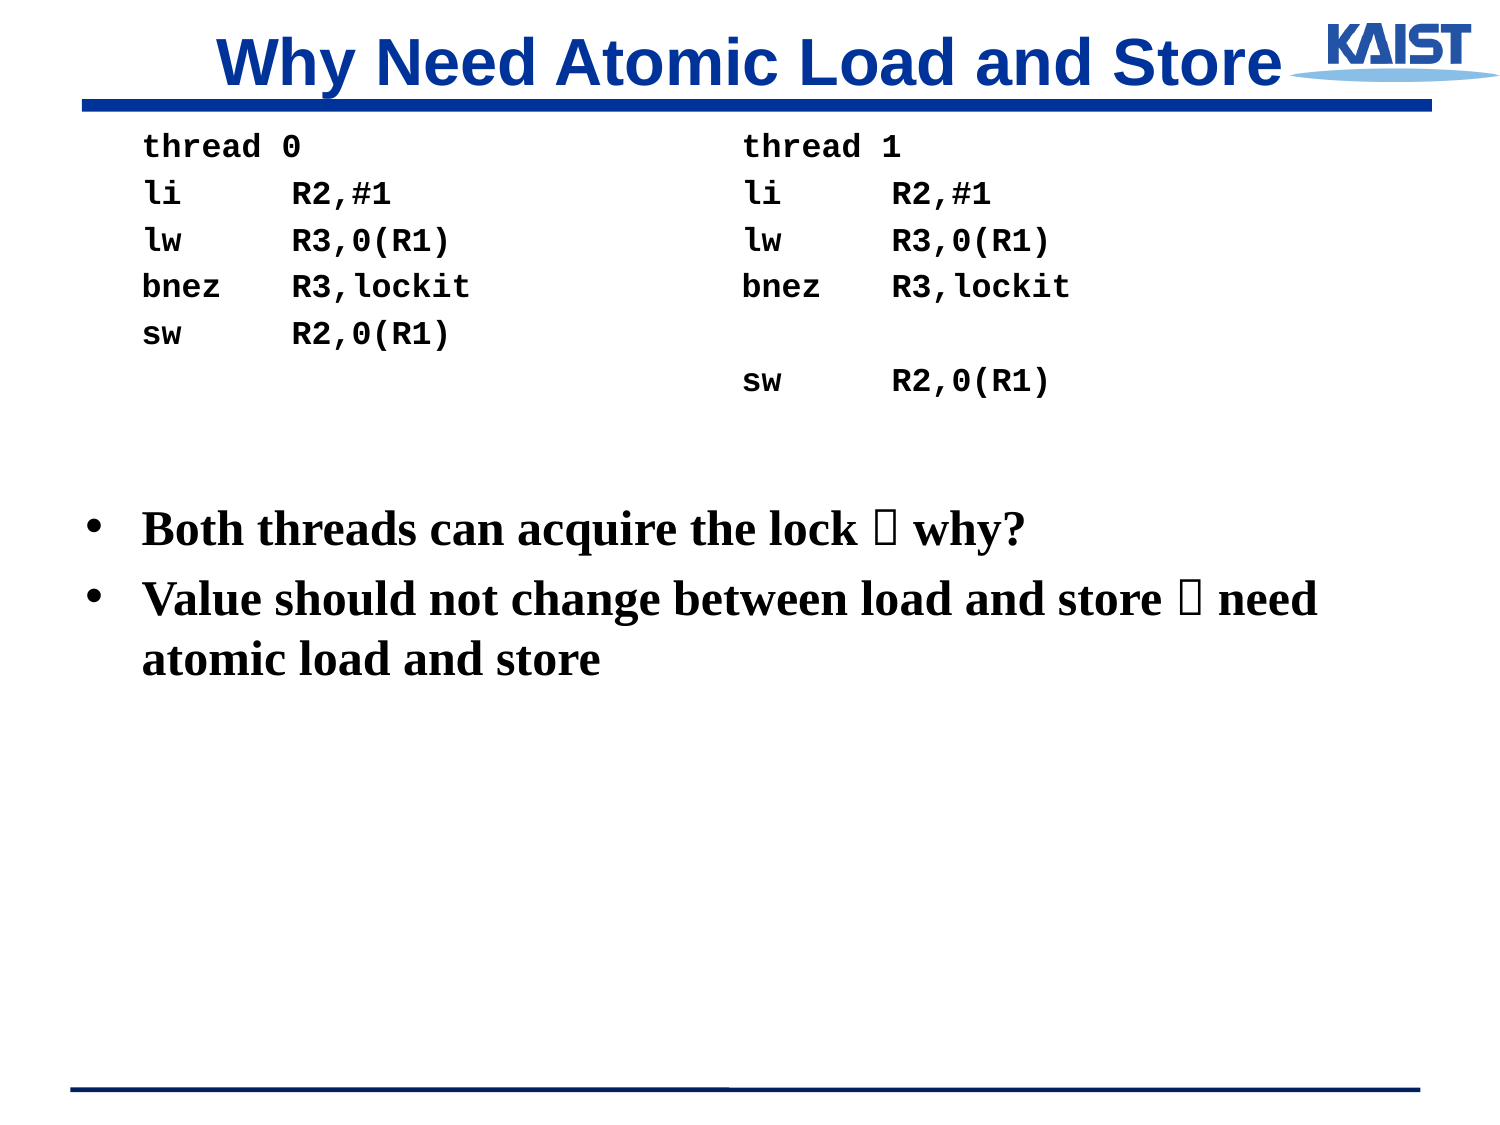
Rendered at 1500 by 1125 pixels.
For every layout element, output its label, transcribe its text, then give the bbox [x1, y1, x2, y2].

title Why Need Atomic Load and Store [75, 23, 1425, 94]
list thread 0 thread 1 li R2,#1 li R2,#1 lw R3,0(R1) lw R3,0(R1) bnez R3,lockit bnez R3,lockit sw R2,0(R1) sw R2,0(R1) Both threads can acquire the lock  why? Value should not change between load and store  need atomic load and store [70, 117, 1421, 1055]
picture [1425, 23, 1500, 82]
